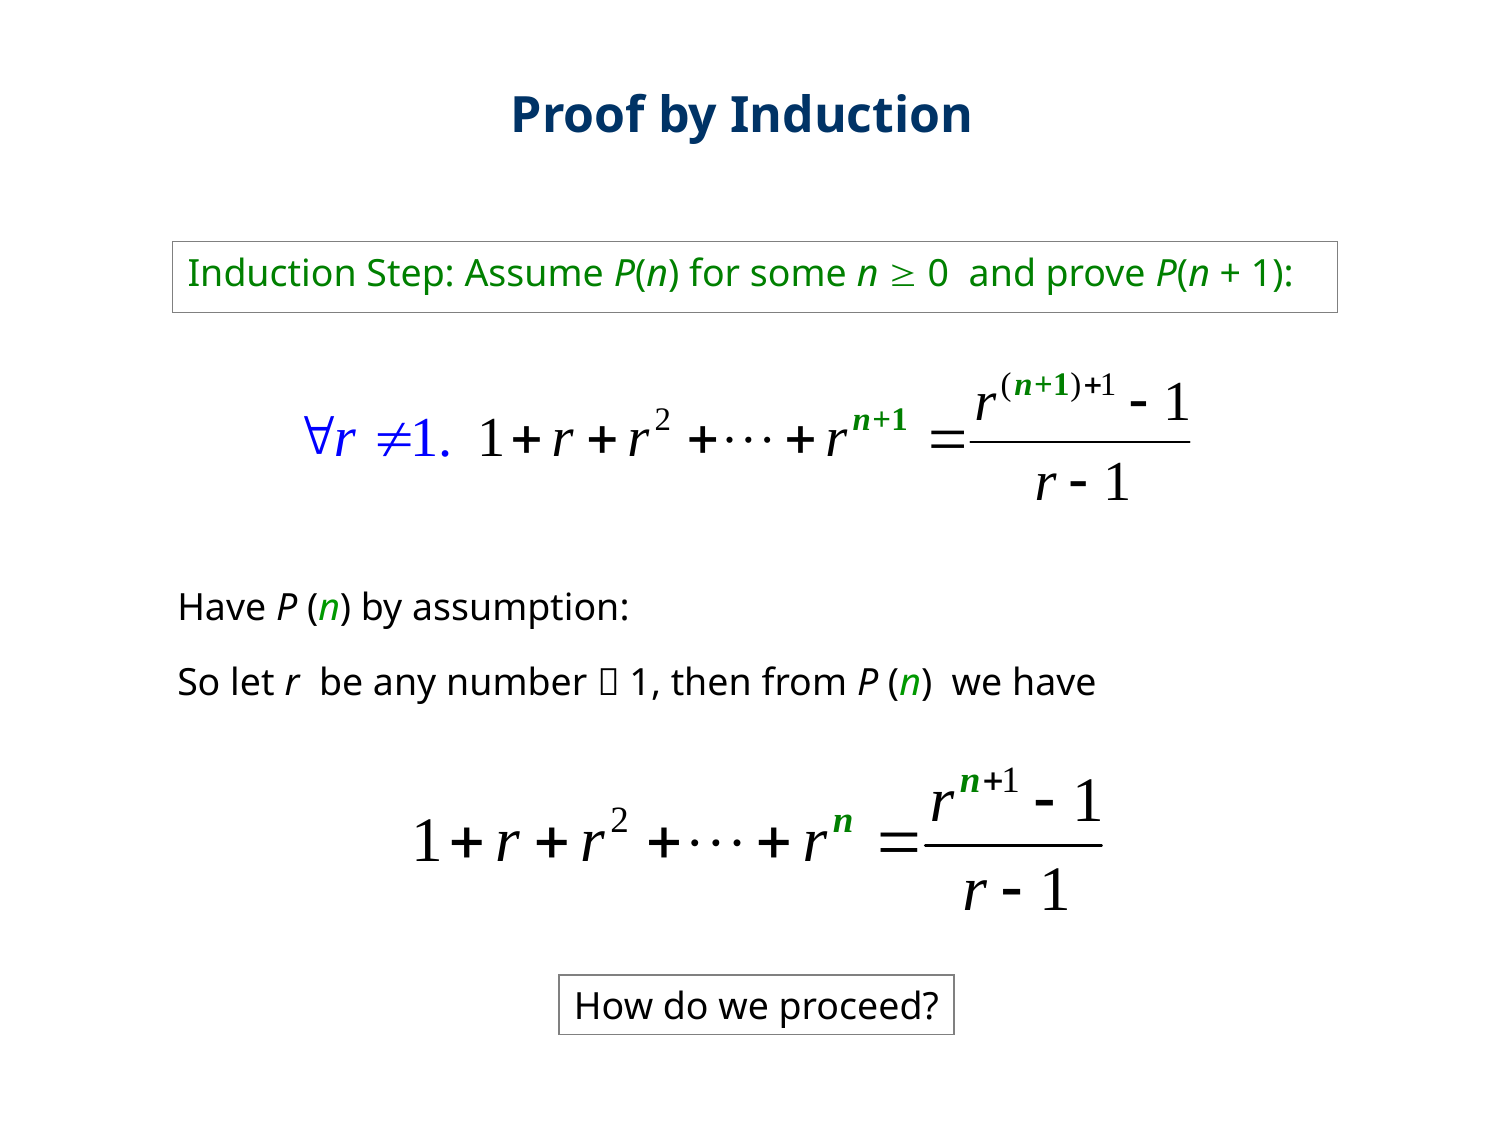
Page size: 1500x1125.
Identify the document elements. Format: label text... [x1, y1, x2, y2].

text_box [287, 356, 1201, 513]
text_box How do we proceed? [559, 974, 954, 1035]
text_box Induction Step: Assume P(n) for some n  0 and prove P(n + 1): [172, 241, 1338, 313]
text_box Have P (n) by assumption: So let r be any number  1, then from P (n) we have [162, 575, 1325, 726]
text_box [388, 749, 1113, 925]
text_box Proof by Induction [495, 74, 989, 150]
